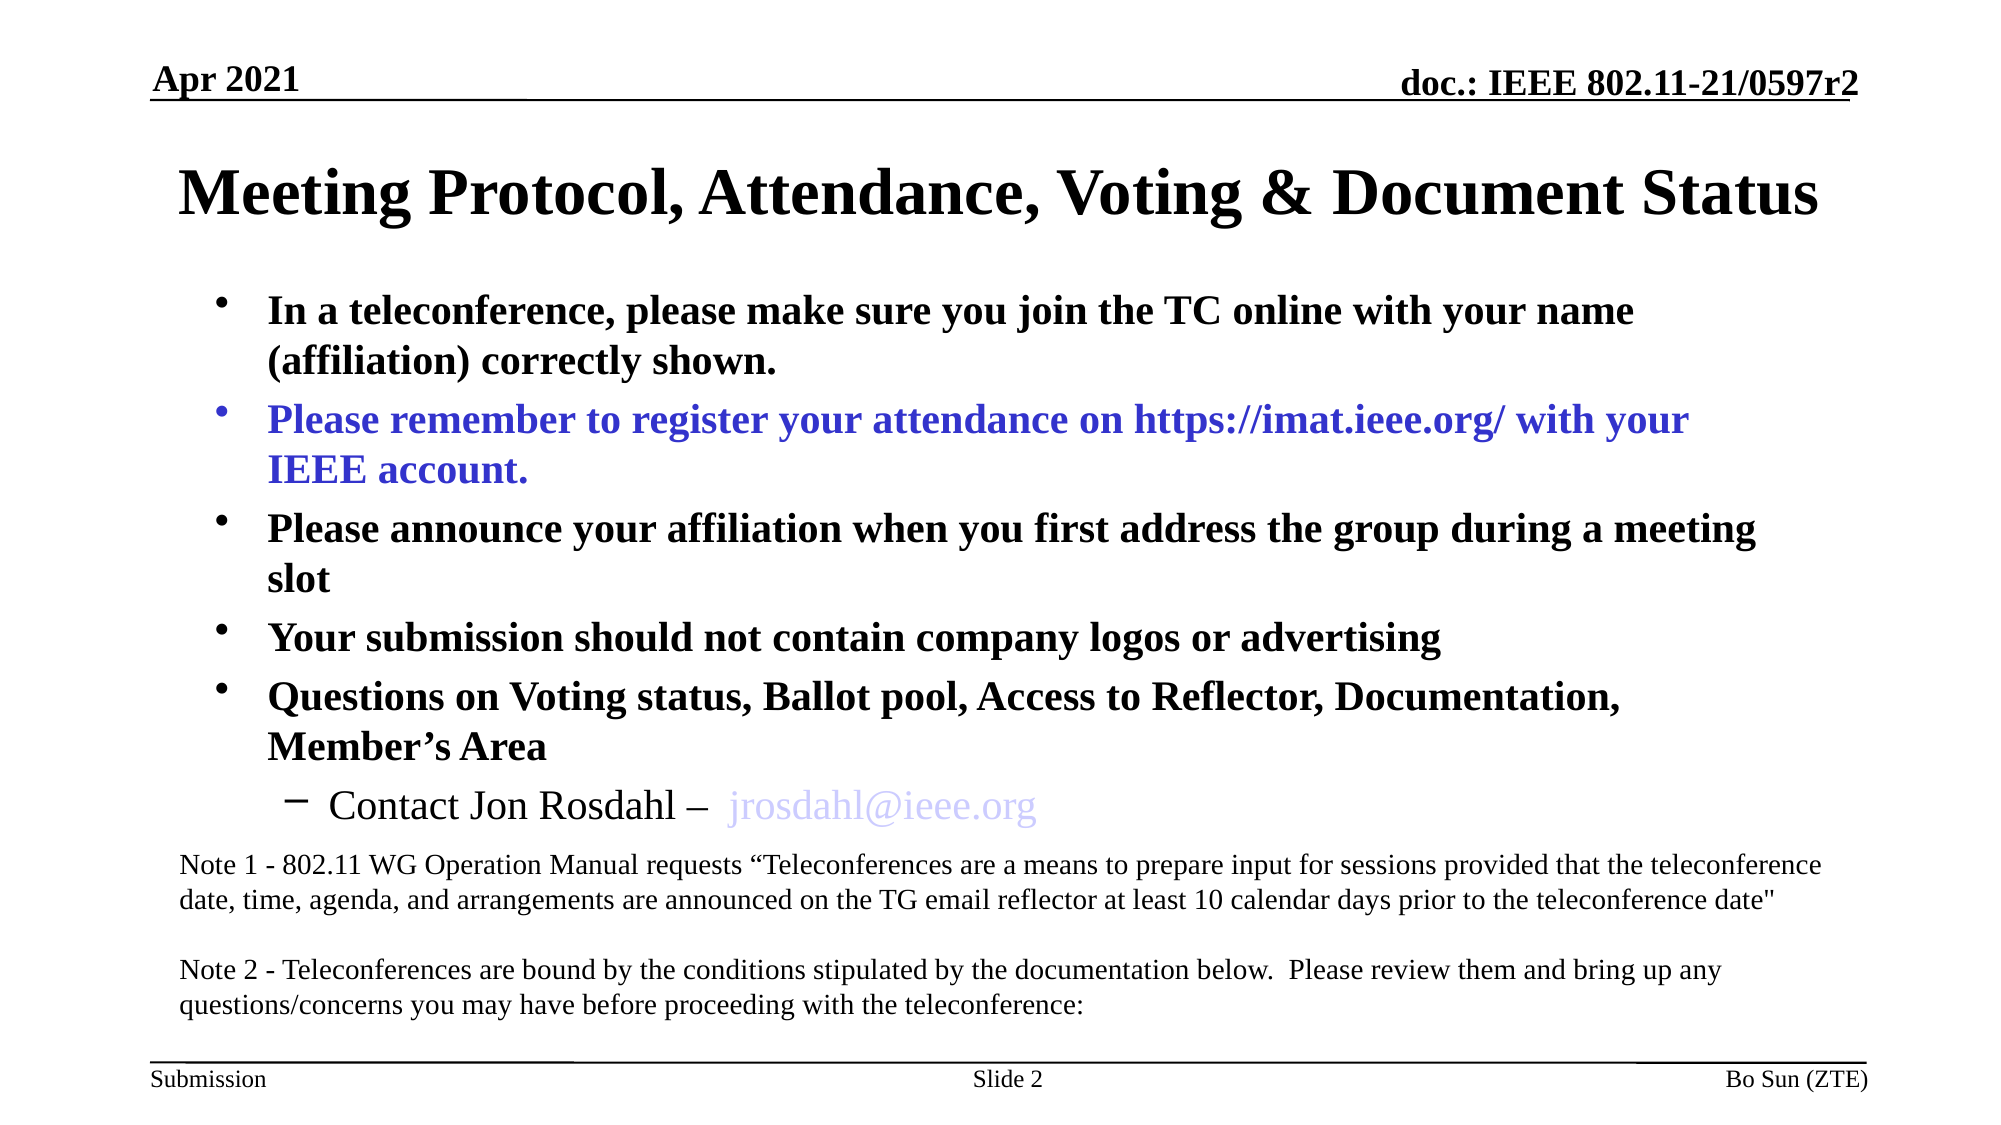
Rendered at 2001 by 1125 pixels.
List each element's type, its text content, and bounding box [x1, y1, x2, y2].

title Meeting Protocol, Attendance, Voting & Document Status [149, 99, 1850, 276]
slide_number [152, 54, 563, 100]
slide_number Slide 2 [949, 1061, 1067, 1123]
footer Bo Sun (ZTE) [1171, 1061, 1869, 1093]
text_box In a teleconference, please make sure you join the TC online with your name (affiliation) correctly shown. Please remember to register your attendance on https://imat.ieee.org/ with your IEEE account. Please announce your affiliation when you first address the group during a meeting slot Your submission should not contain company logos or advertising Questions on Voting status, Ballot pool, Access to Reflector, Documentation, Member’s Area Contact Jon Rosdahl – jrosdahl@ieee.org [200, 274, 1813, 837]
text_box Note 1 - 802.11 WG Operation Manual requests “Teleconferences are a means to prepare input for sessions provided that the teleconference date, time, agenda, and arrangements are announced on the TG email reflector at least 10 calendar days prior to the teleconference date" Note 2 - Teleconferences are bound by the conditions stipulated by the documentation below. Please review them and bring up any questions/concerns you may have before proceeding with the teleconference: [164, 837, 1852, 1028]
